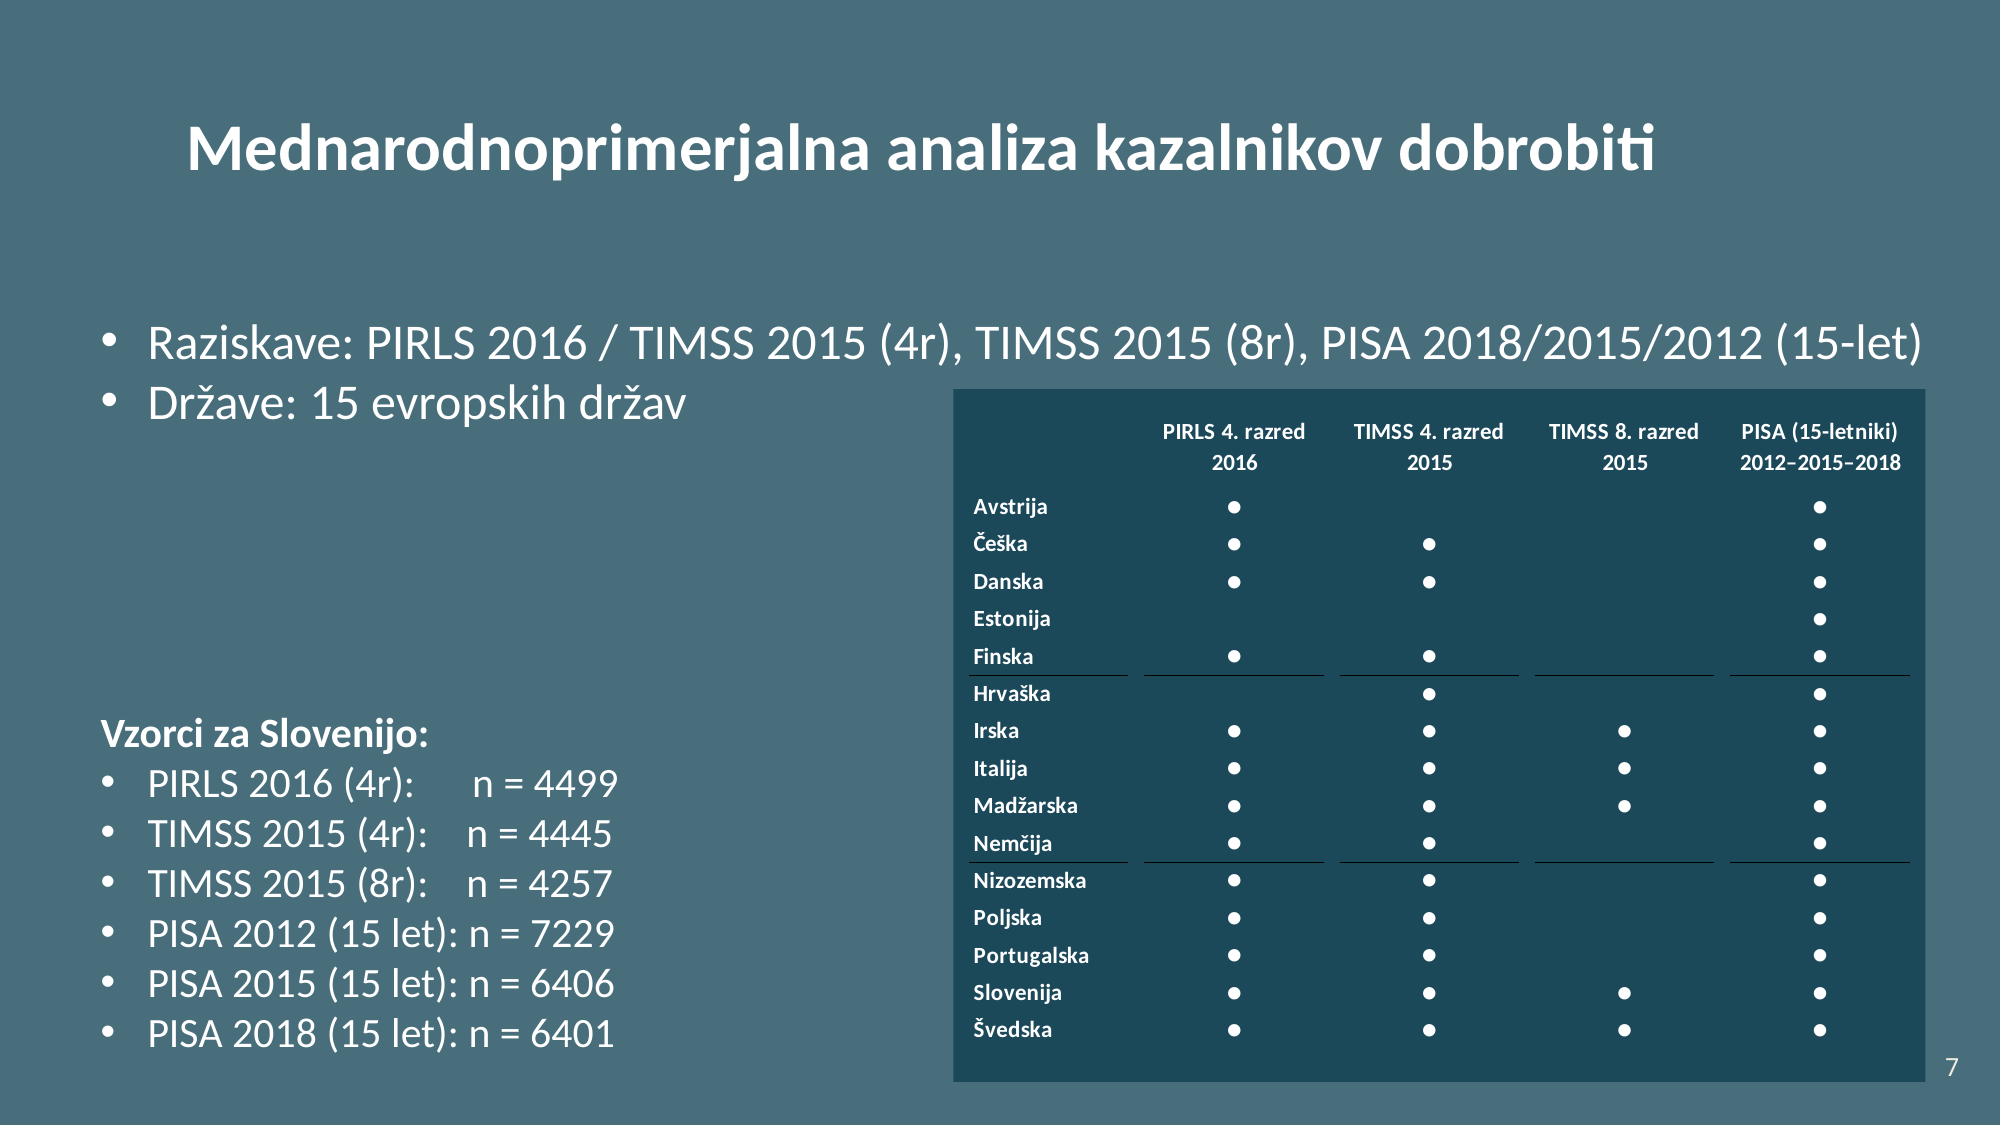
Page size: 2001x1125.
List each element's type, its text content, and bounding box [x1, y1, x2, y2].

text_box Raziskave: PIRLS 2016 / TIMSS 2015 (4r), TIMSS 2015 (8r), PISA 2018/2015/2012 (15-let) Države: 15 evropskih držav [85, 301, 1958, 437]
picture [951, 387, 1928, 1083]
text_box Mednarodnoprimerjalna analiza kazalnikov dobrobiti [171, 96, 1783, 192]
text_box Vzorci za Slovenijo: PIRLS 2016 (4r): n = 4499 TIMSS 2015 (4r): n = 4445 TIMSS 2015 (8r): n = 4257 PISA 2012 (15 let): n = 7229 PISA 2015 (15 let): n = 6406 PISA 2018 (15 let): n = 6401 [85, 698, 908, 1064]
